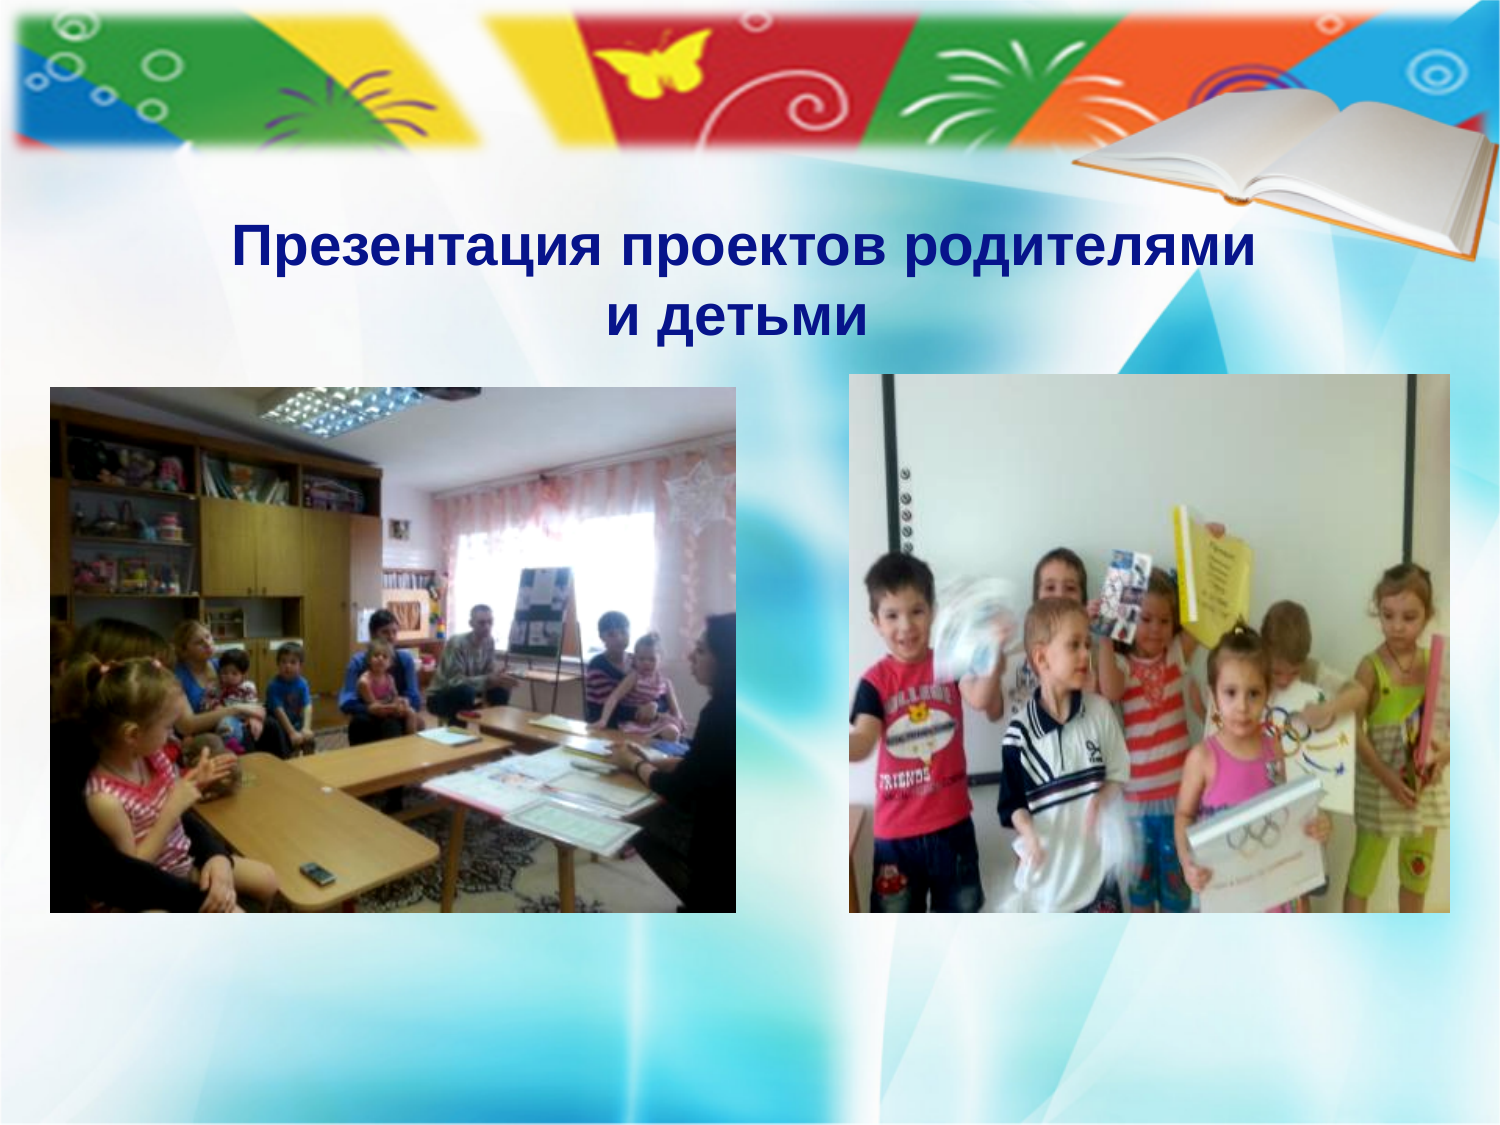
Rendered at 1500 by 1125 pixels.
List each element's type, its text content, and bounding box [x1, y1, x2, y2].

title [87, 137, 1438, 376]
text_box Презентация проектов родителями и детьми [200, 199, 1275, 355]
picture [0, 0, 1500, 1125]
